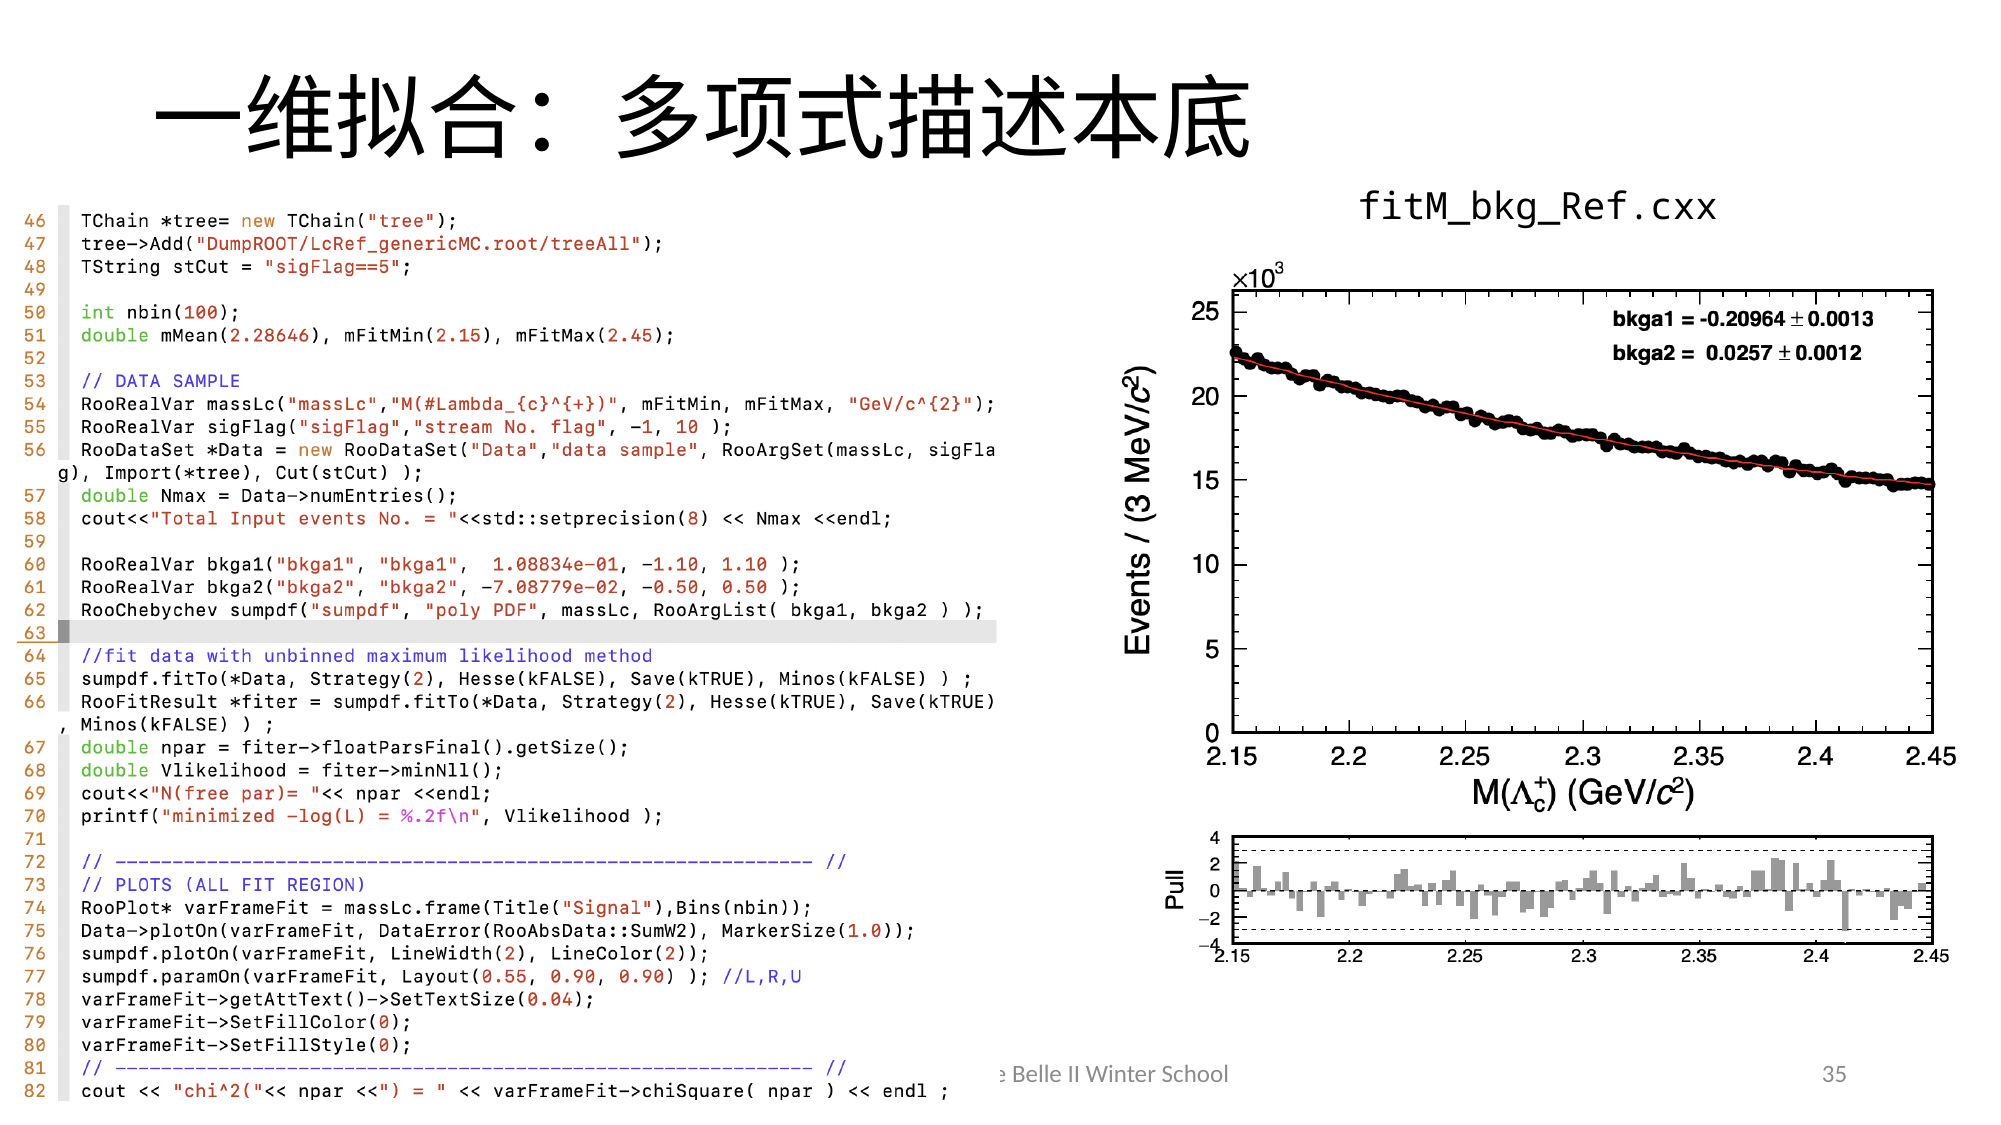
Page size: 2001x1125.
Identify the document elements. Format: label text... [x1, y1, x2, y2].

title 一维拟合：多项式描述本底 [137, 59, 1863, 185]
footer "ROOT & RooFit" at the Belle II Winter School [1000, 1042, 1338, 1103]
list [1107, 256, 1969, 971]
slide_number 35 [1412, 1042, 1863, 1103]
picture [17, 205, 1000, 1103]
text_box fitM_bkg_Ref.cxx [1343, 175, 1733, 235]
